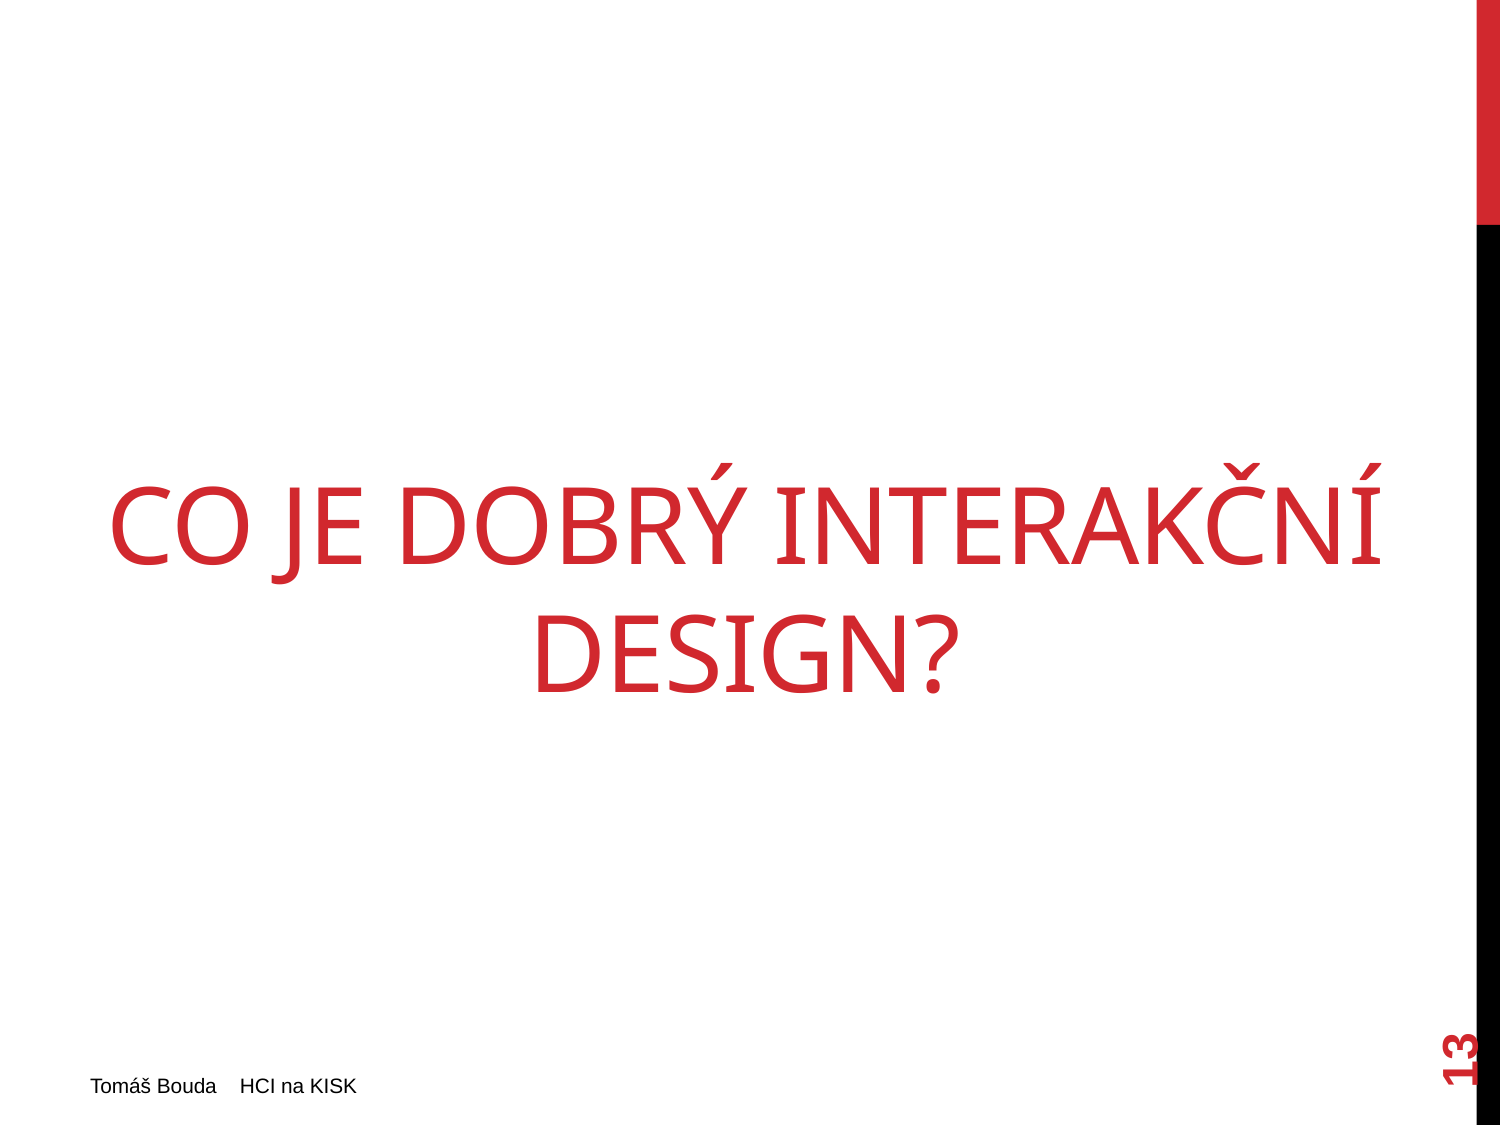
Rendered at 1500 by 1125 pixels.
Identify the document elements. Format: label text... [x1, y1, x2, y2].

footer Tomáš Bouda HCI na KISK [75, 1065, 638, 1112]
slide_number 13 [1427, 887, 1488, 1104]
title Co je dobrý Interakční design? [64, 444, 1425, 722]
